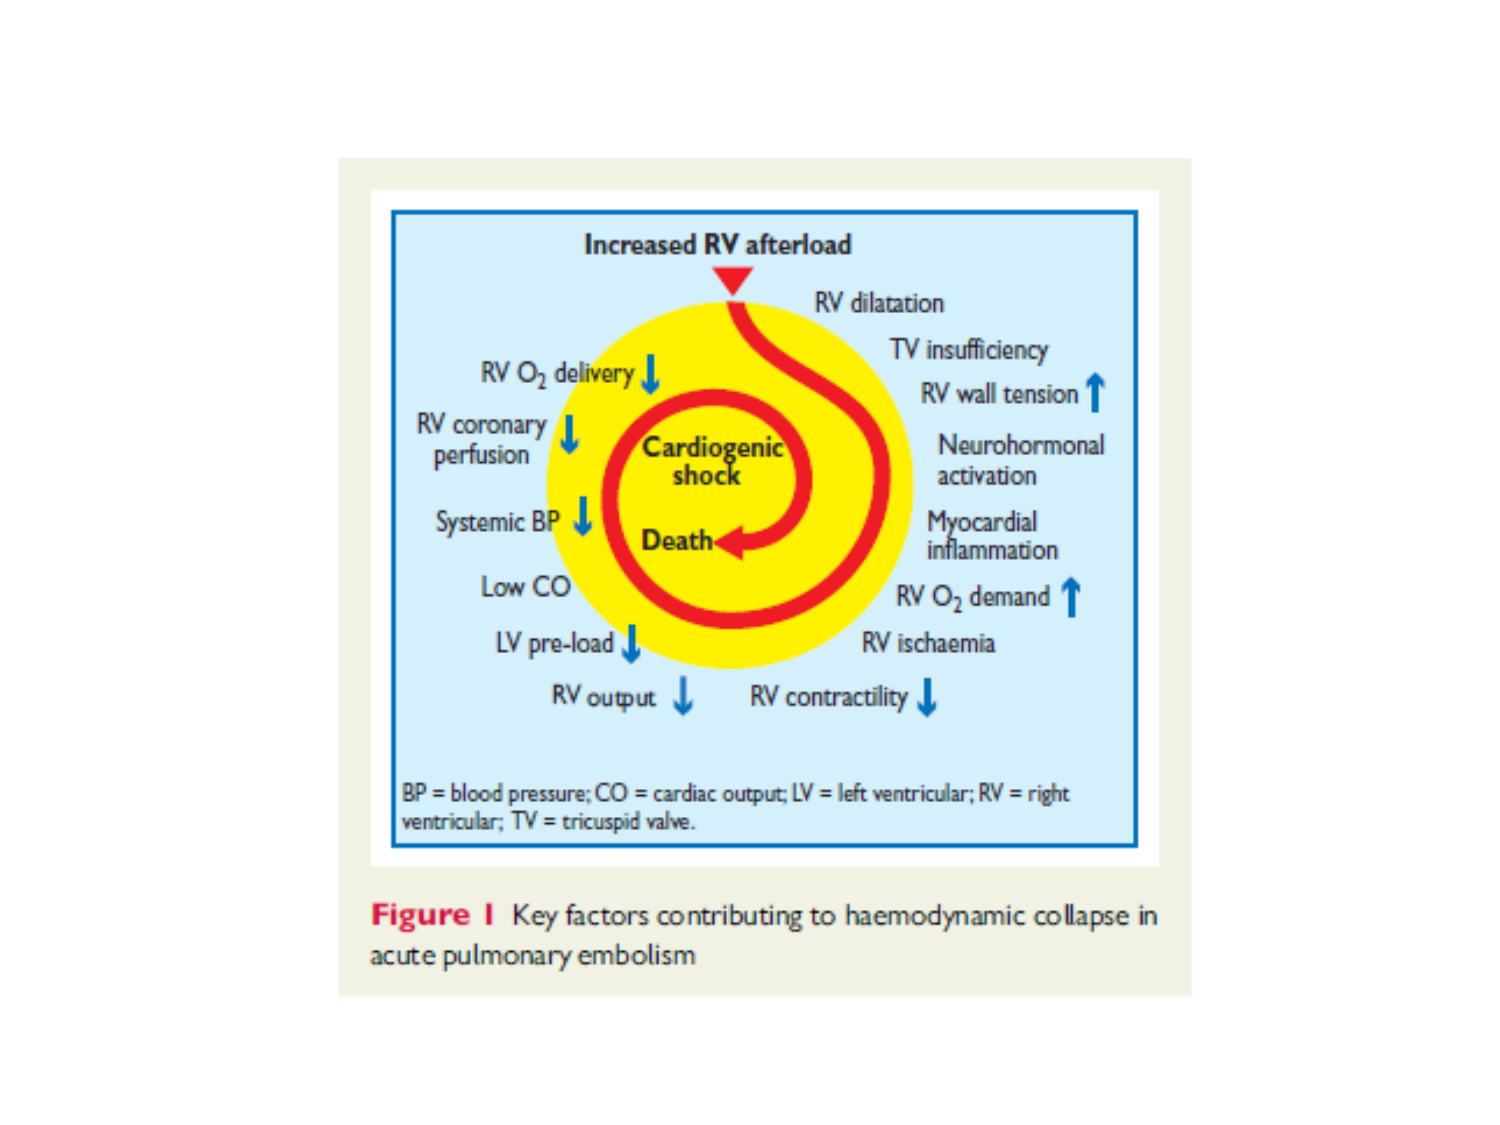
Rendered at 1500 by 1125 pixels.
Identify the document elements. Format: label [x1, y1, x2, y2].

picture [336, 157, 1197, 1000]
